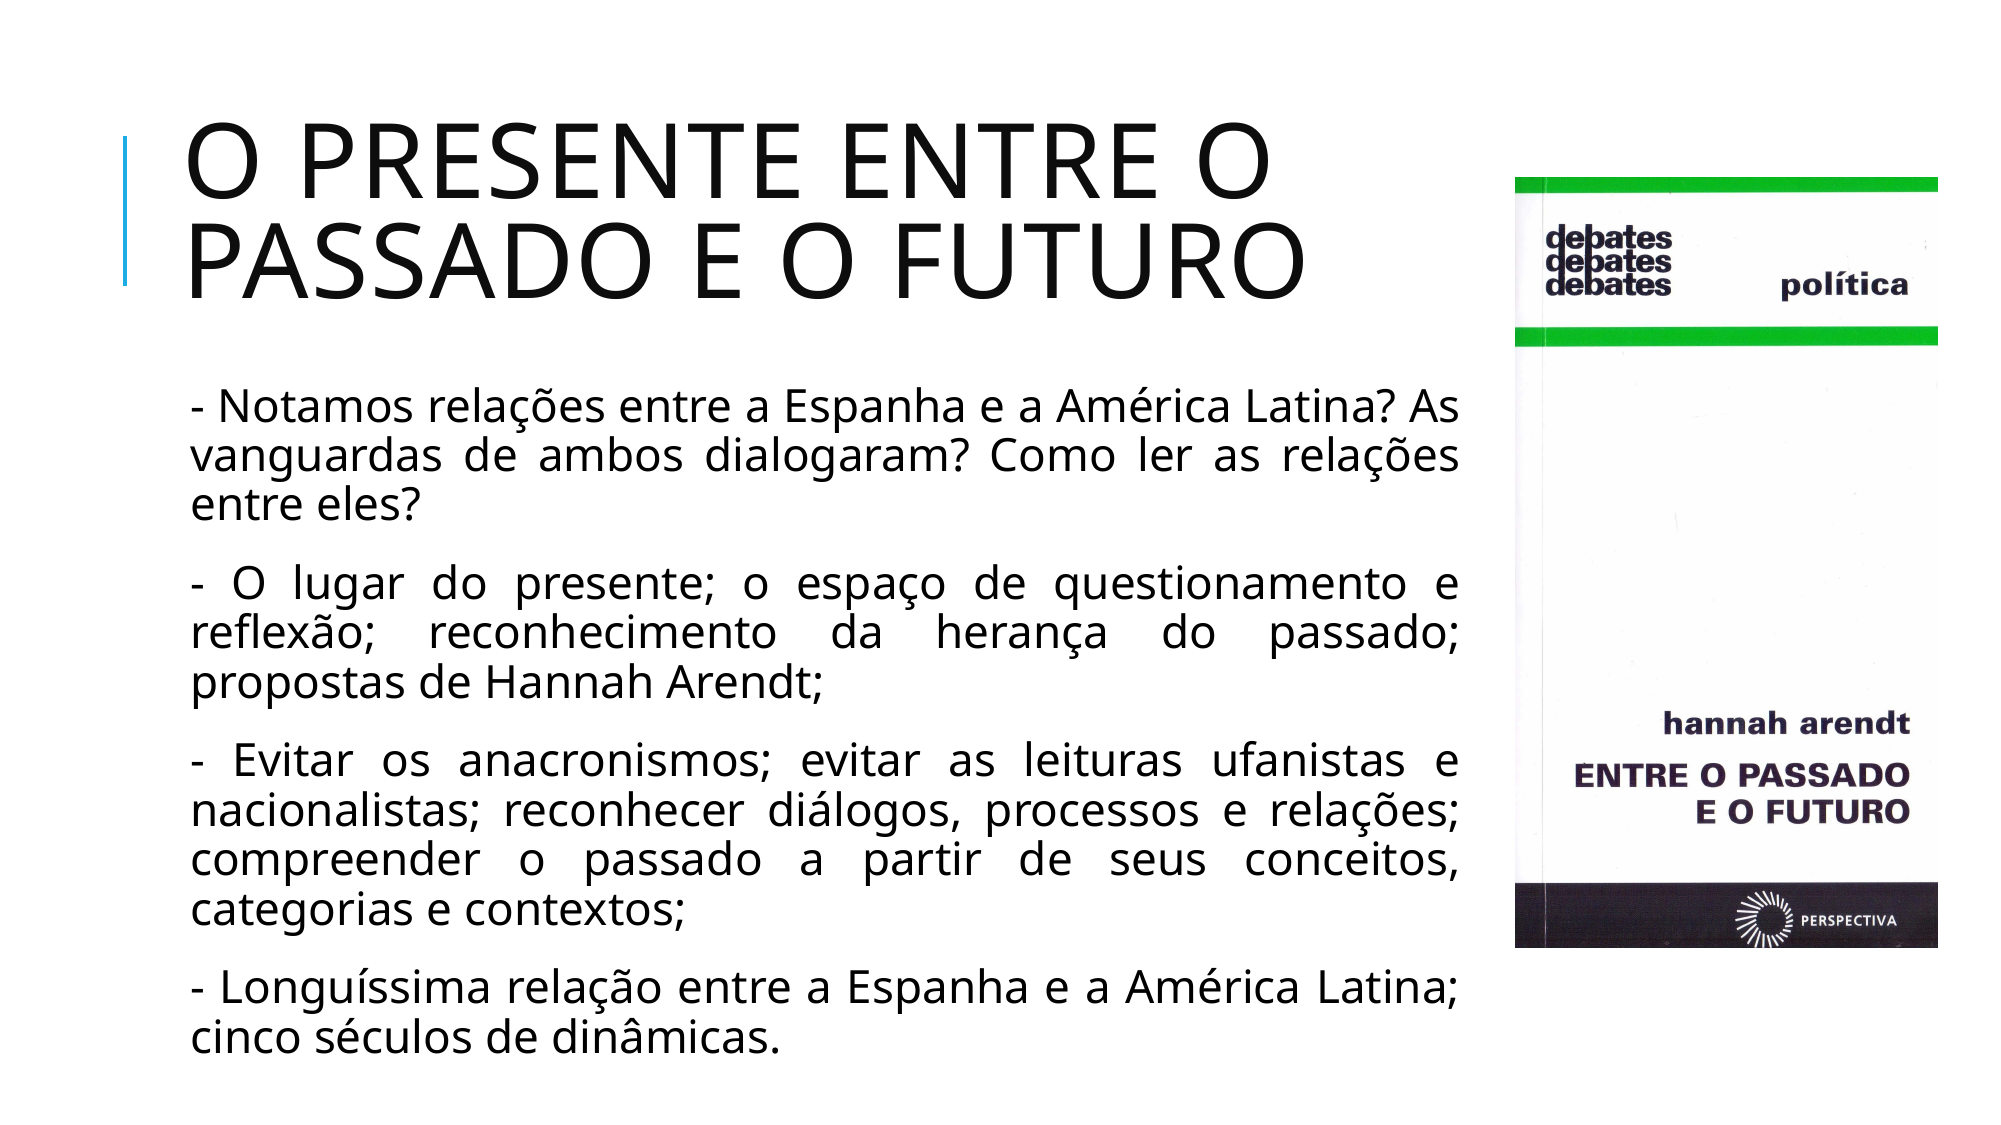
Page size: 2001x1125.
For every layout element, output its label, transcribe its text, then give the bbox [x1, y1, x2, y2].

picture [1514, 177, 1939, 948]
title O presente entre o passado e o futuro [168, 96, 1469, 342]
list - Notamos relações entre a Espanha e a América Latina? As vanguardas de ambos dialogaram? Como ler as relações entre eles? - O lugar do presente; o espaço de questionamento e reflexão; reconhecimento da herança do passado; propostas de Hannah Arendt; - Evitar os anacronismos; evitar as leituras ufanistas e nacionalistas; reconhecer diálogos, processos e relações; compreender o passado a partir de seus conceitos, categorias e contextos; - Longuíssima relação entre a Espanha e a América Latina; cinco séculos de dinâmicas. [168, 375, 1469, 1035]
